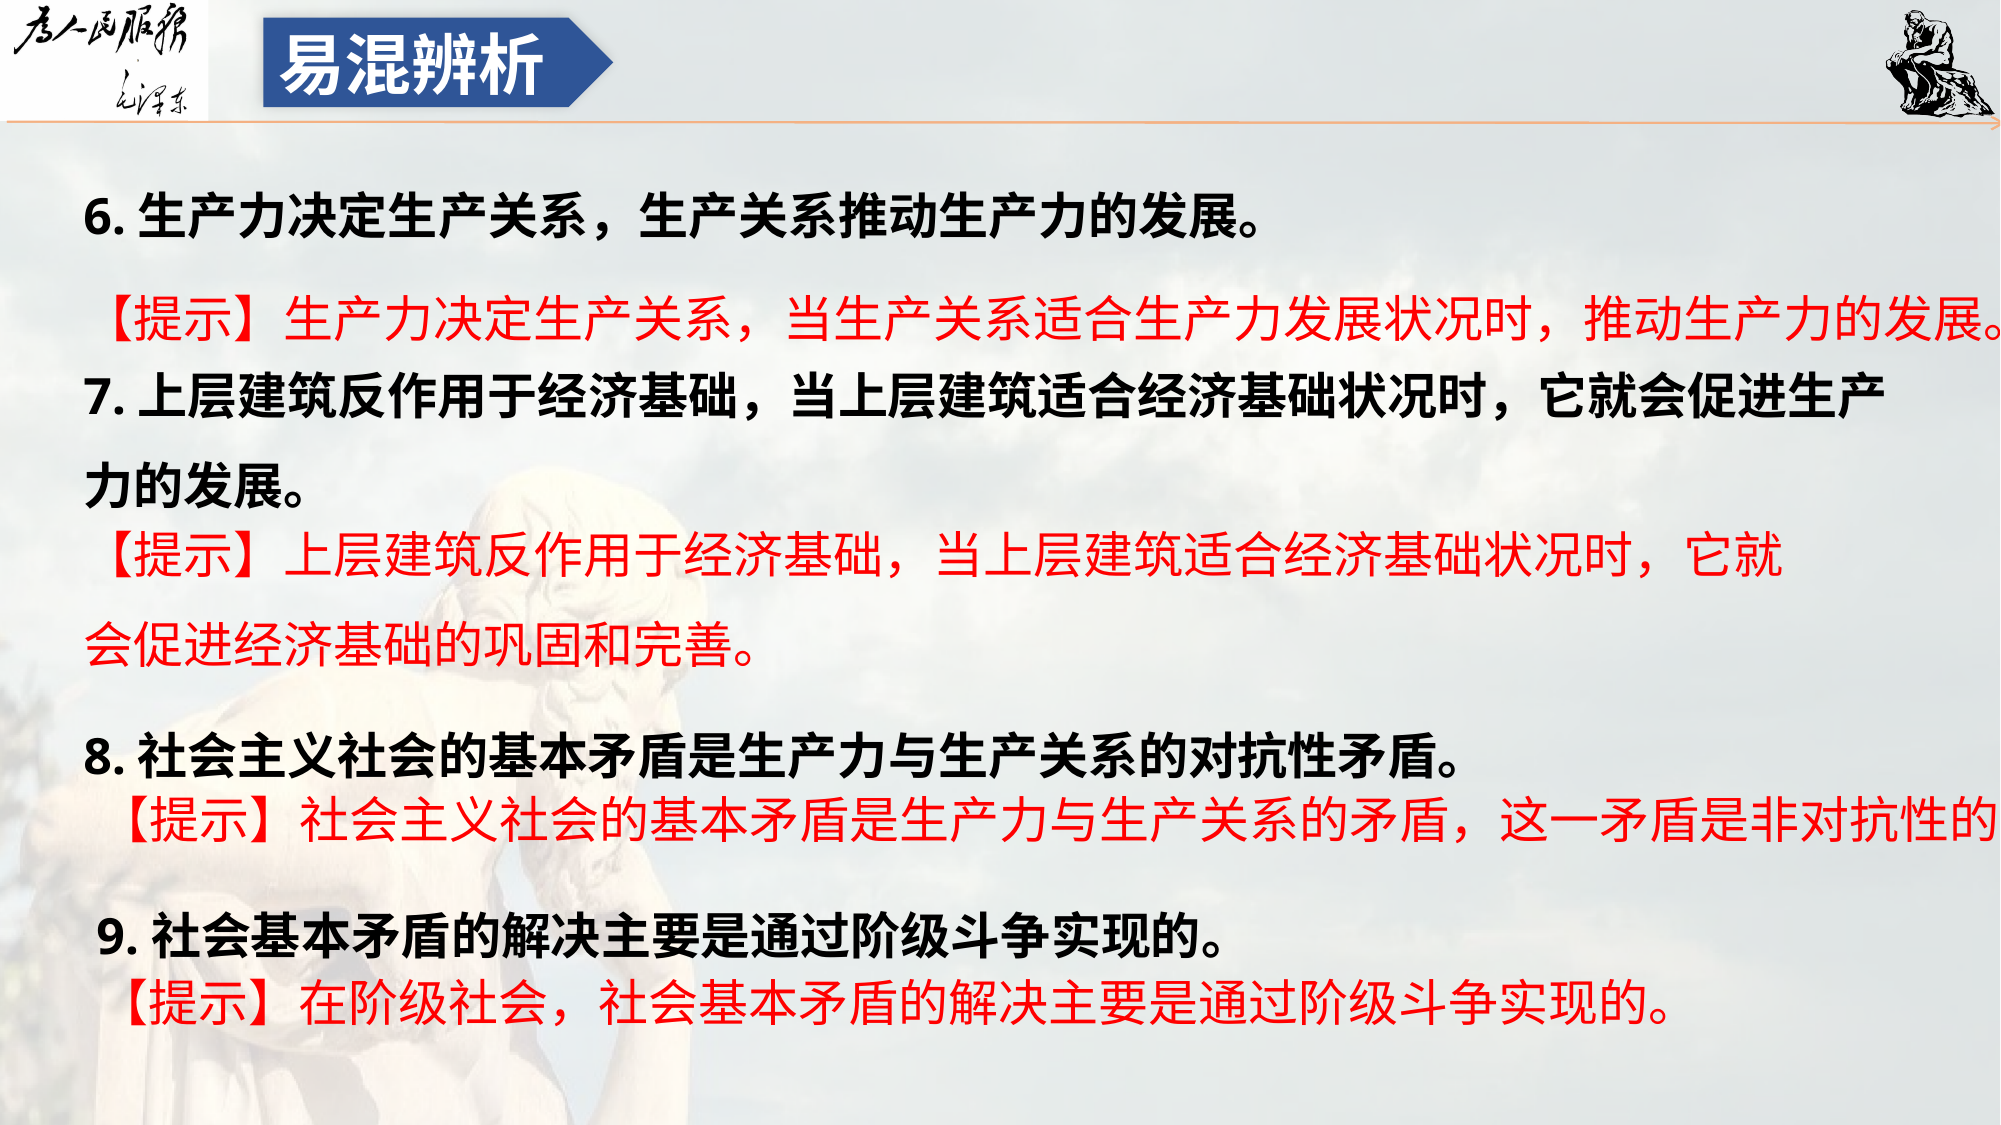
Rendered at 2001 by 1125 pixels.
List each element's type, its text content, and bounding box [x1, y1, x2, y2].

text_box 【提示】社会主义社会的基本矛盾是生产力与生产关系的矛盾，这一矛盾是非对抗性的。 [85, 751, 2000, 857]
picture [0, 0, 2001, 1125]
text_box 【提示】上层建筑反作用于经济基础，当上层建筑适合经济基础状况时，它就会促进经济基础的巩固和完善。 [68, 486, 1833, 682]
text_box 6.生产力决定生产关系，生产关系推动生产力的发展。 7.上层建筑反作用于经济基础，当上层建筑适合经济基础状况时，它就会促进生产力的发展。 8.社会主义社会的基本矛盾是生产力与生产关系的对抗性矛盾。 9.社会基本矛盾的解决主要是通过阶级斗争实现的。 [68, 147, 1905, 249]
text_box 【提示】在阶级社会，社会基本矛盾的解决主要是通过阶级斗争实现的。 [83, 964, 1714, 1039]
text_box 易混辨析 [262, 16, 615, 109]
text_box 6.生产力决定生产关系，生产关系推动生产力的发展。 7.上层建筑反作用于经济基础，当上层建筑适合经济基础状况时，它就会促进生产力的发展。 8.社会主义社会的基本矛盾是生产力与生产关系的对抗性矛盾。 9.社会基本矛盾的解决主要是通过阶级斗争实现的。 [68, 355, 1905, 1062]
text_box 【提示】生产力决定生产关系，当生产关系适合生产力发展状况时，推动生产力的发展。 [68, 249, 2000, 355]
